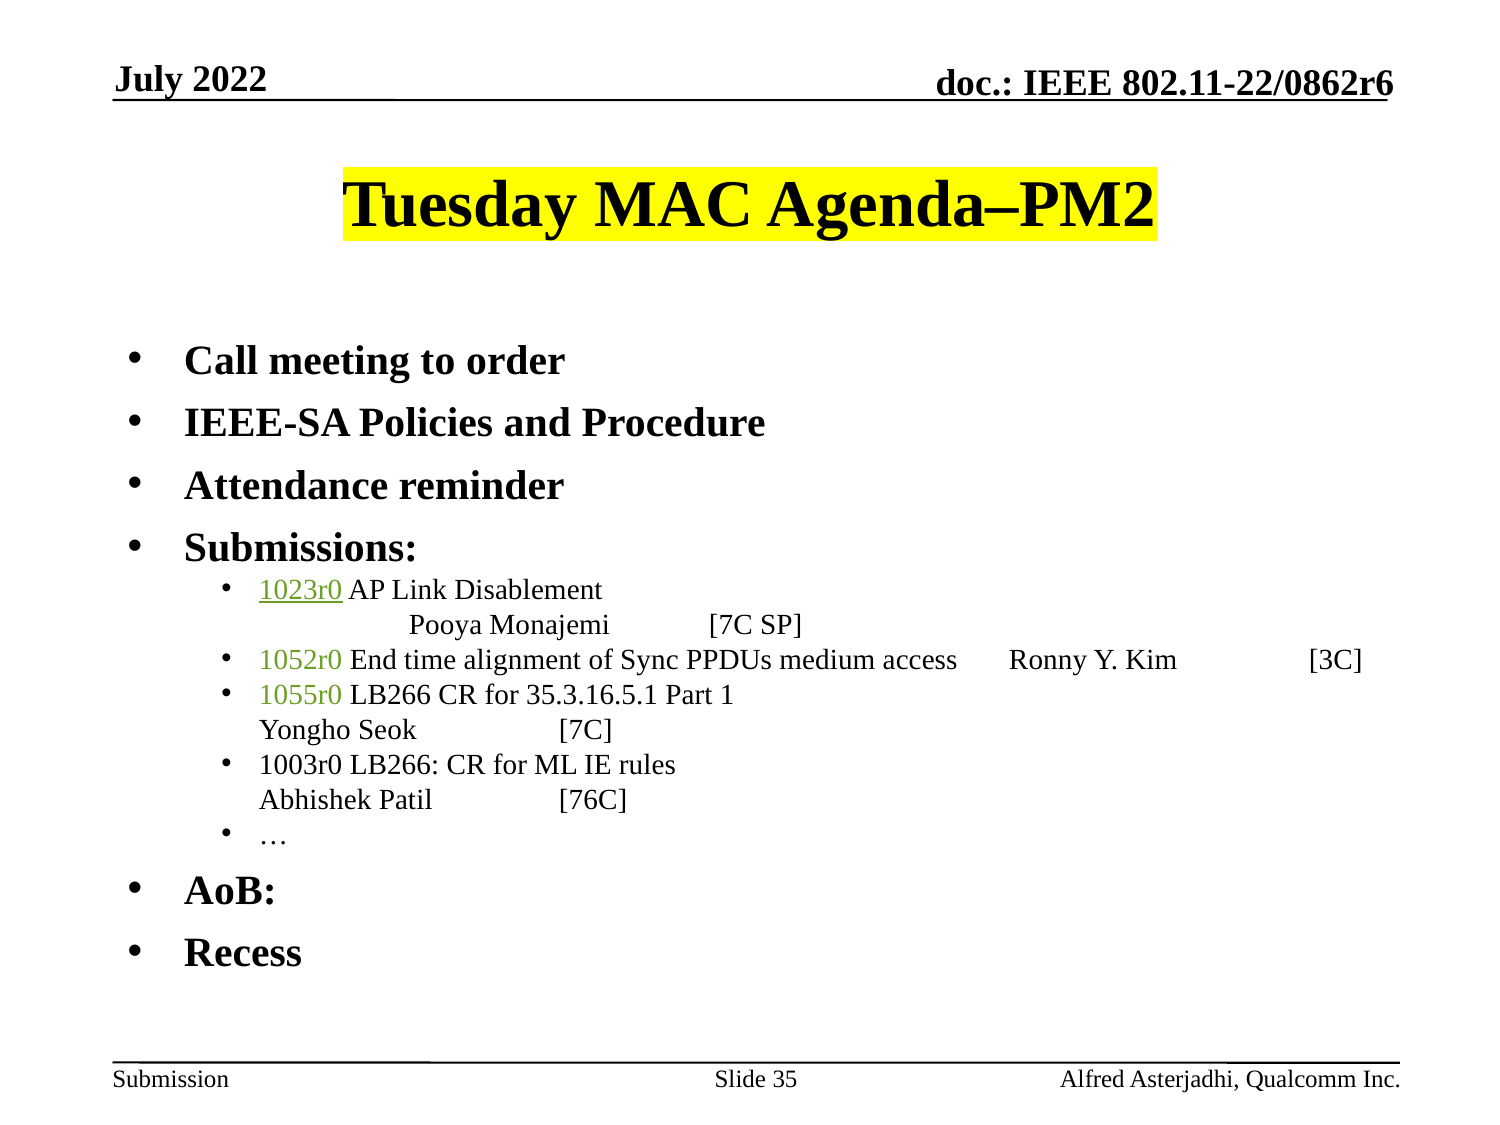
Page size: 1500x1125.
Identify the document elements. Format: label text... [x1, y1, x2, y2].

slide_number Slide 35 [712, 1061, 800, 1123]
footer Alfred Asterjadhi, Qualcomm Inc. [878, 1061, 1402, 1093]
title Tuesday MAC Agenda–PM2 [112, 112, 1388, 288]
list Call meeting to order IEEE-SA Policies and Procedure Attendance reminder Submissions: 1023r0 AP Link Disablement Pooya Monajemi [7C SP] 1052r0 End time alignment of Sync PPDUs medium access Ronny Y. Kim [3C] 1055r0 LB266 CR for 35.3.16.5.1 Part 1 Yongho Seok [7C] 1003r0 LB266: CR for ML IE rules Abhishek Patil [76C] … AoB: Recess [112, 324, 1388, 1000]
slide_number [114, 54, 423, 100]
